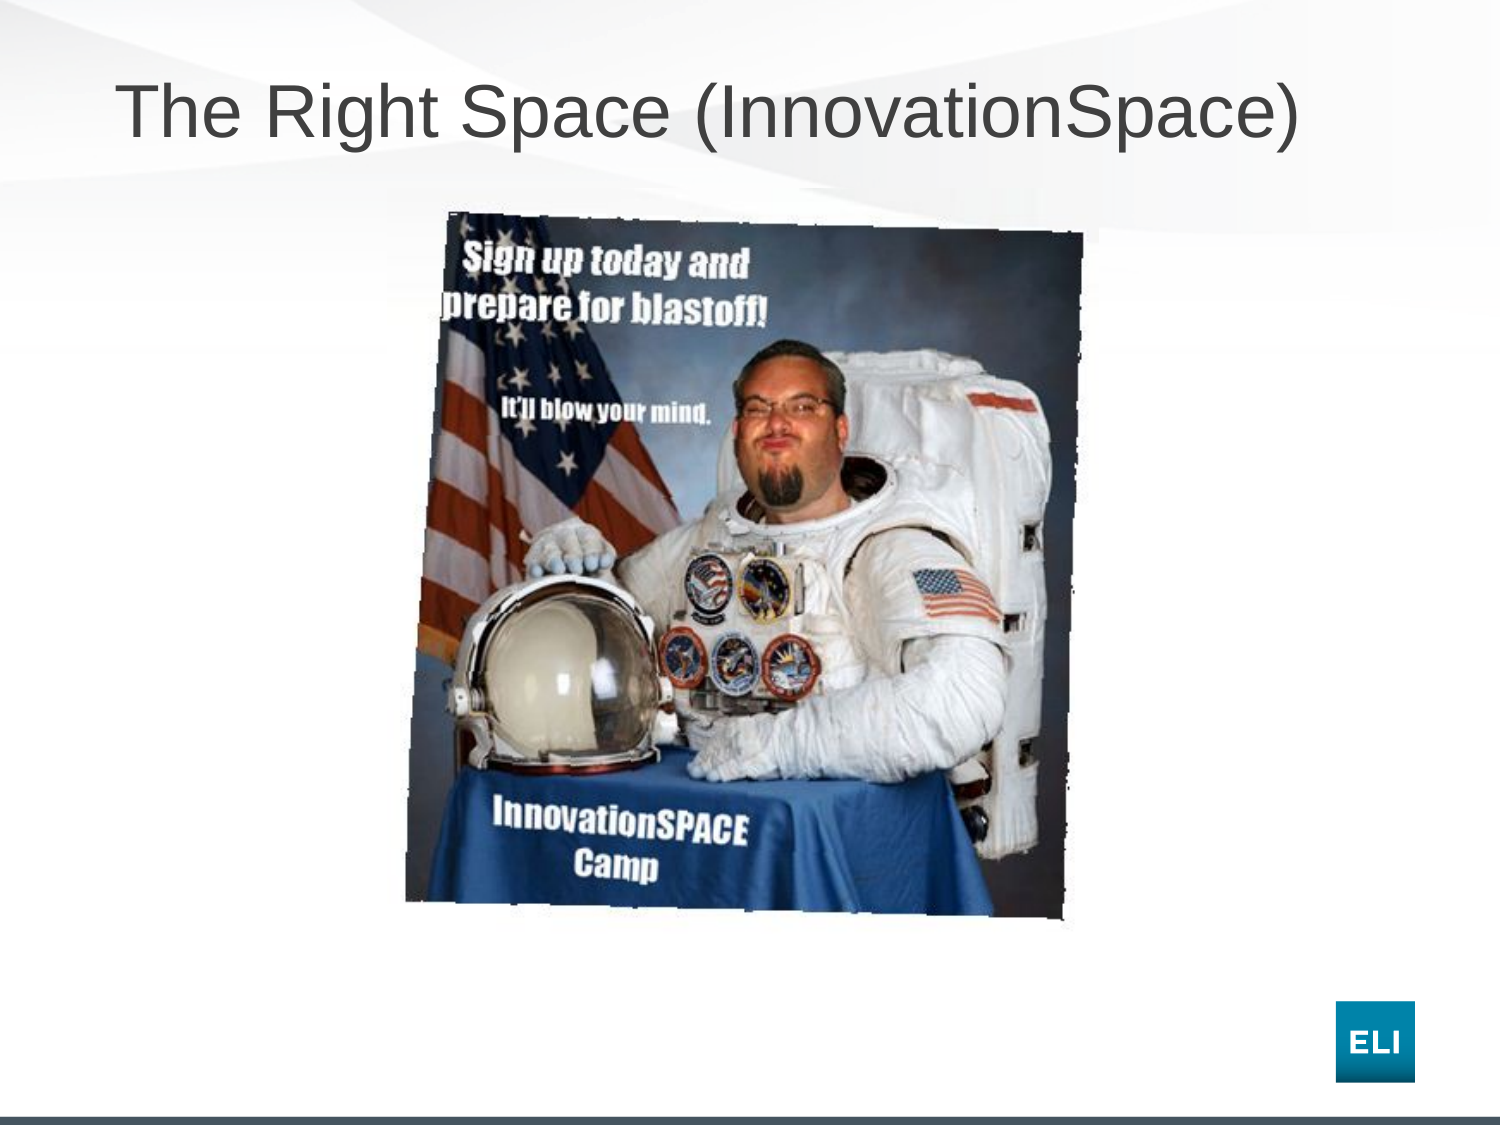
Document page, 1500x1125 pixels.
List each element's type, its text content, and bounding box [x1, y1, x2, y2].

picture [0, 0, 1500, 1125]
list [387, 188, 1099, 947]
title The Right Space (InnovationSpace) [99, 55, 1416, 176]
